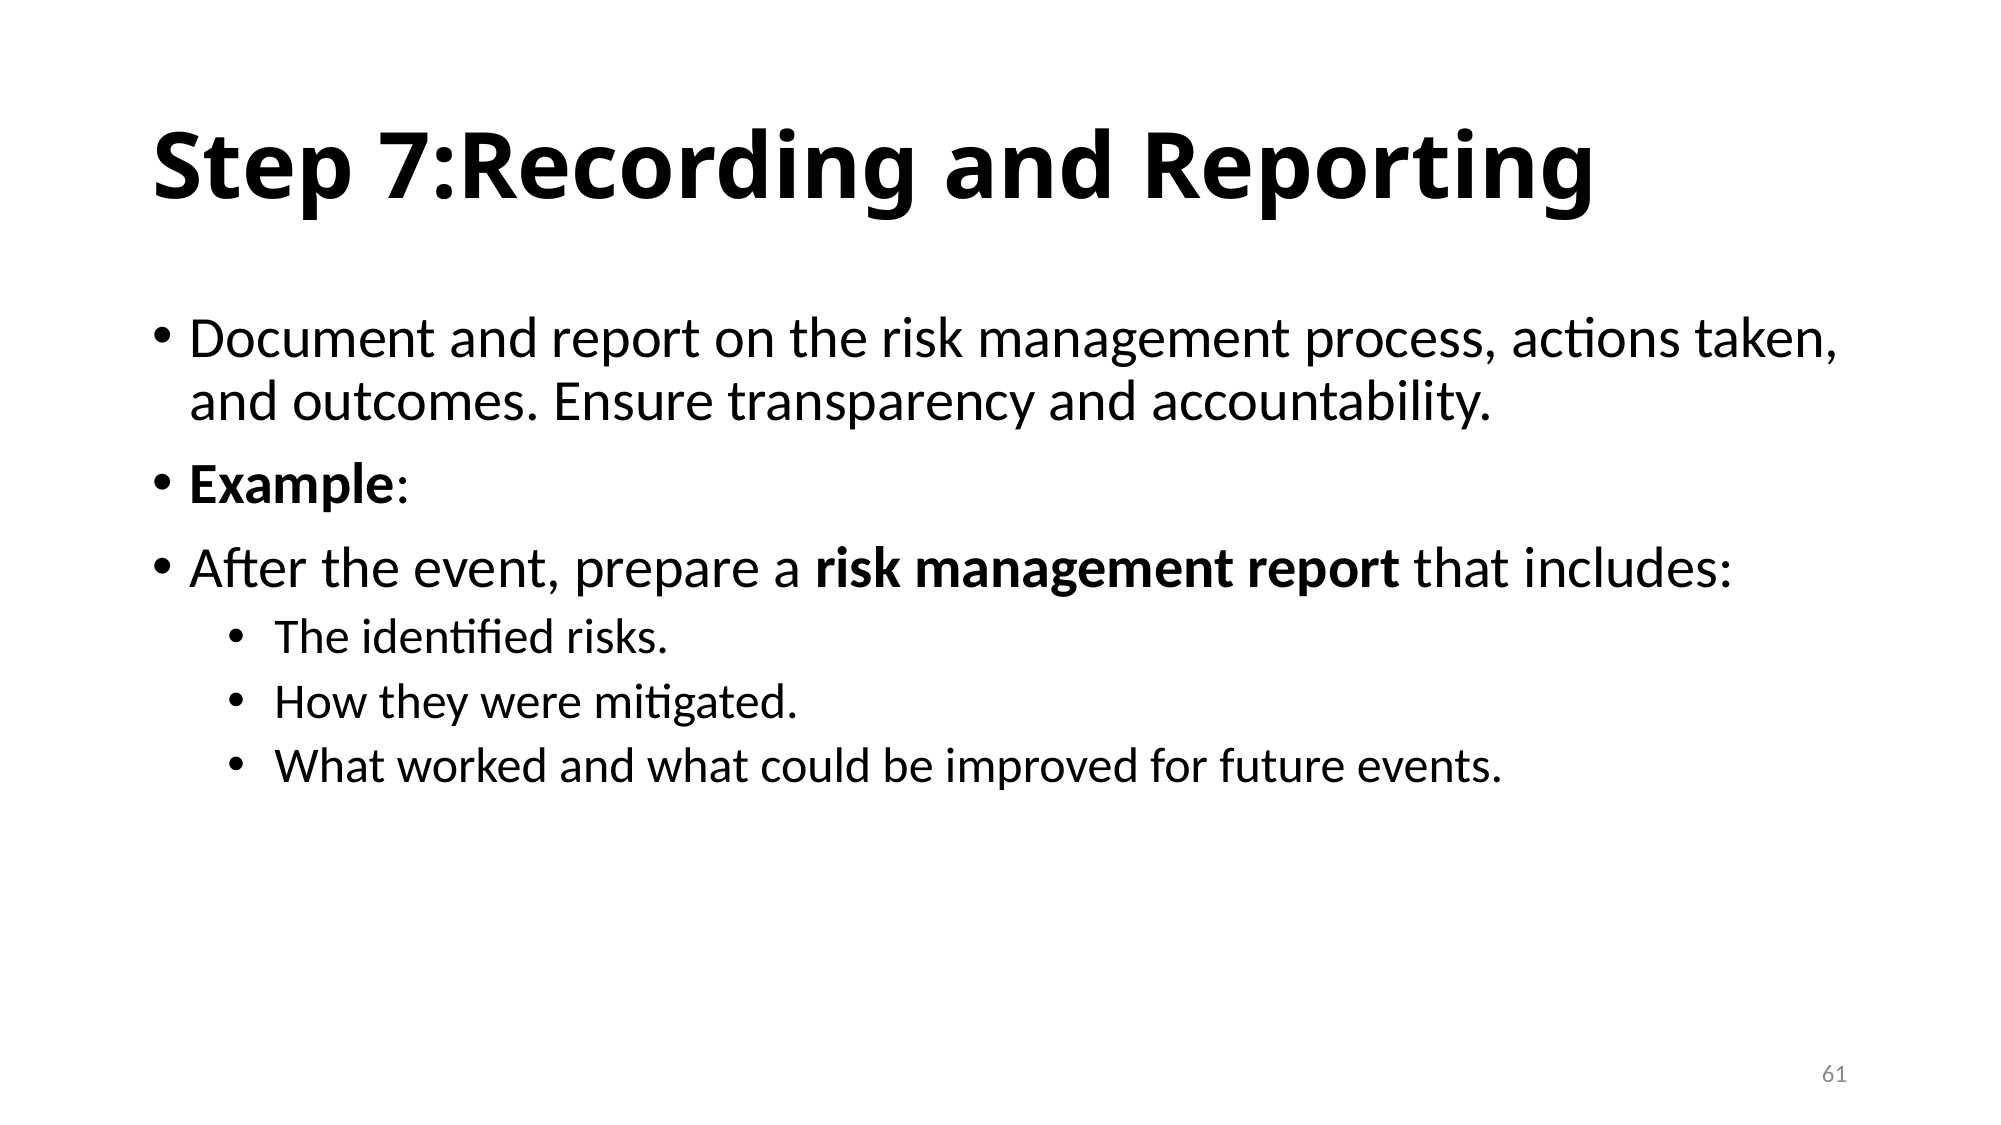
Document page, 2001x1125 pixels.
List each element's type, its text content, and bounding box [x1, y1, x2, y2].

slide_number 61 [1412, 1042, 1863, 1103]
title Step 7:Recording and Reporting [137, 59, 1863, 278]
list Document and report on the risk management process, actions taken, and outcomes. Ensure transparency and accountability. Example: After the event, prepare a risk management report that includes: The identified risks. How they were mitigated. What worked and what could be improved for future events. [137, 299, 1863, 1014]
